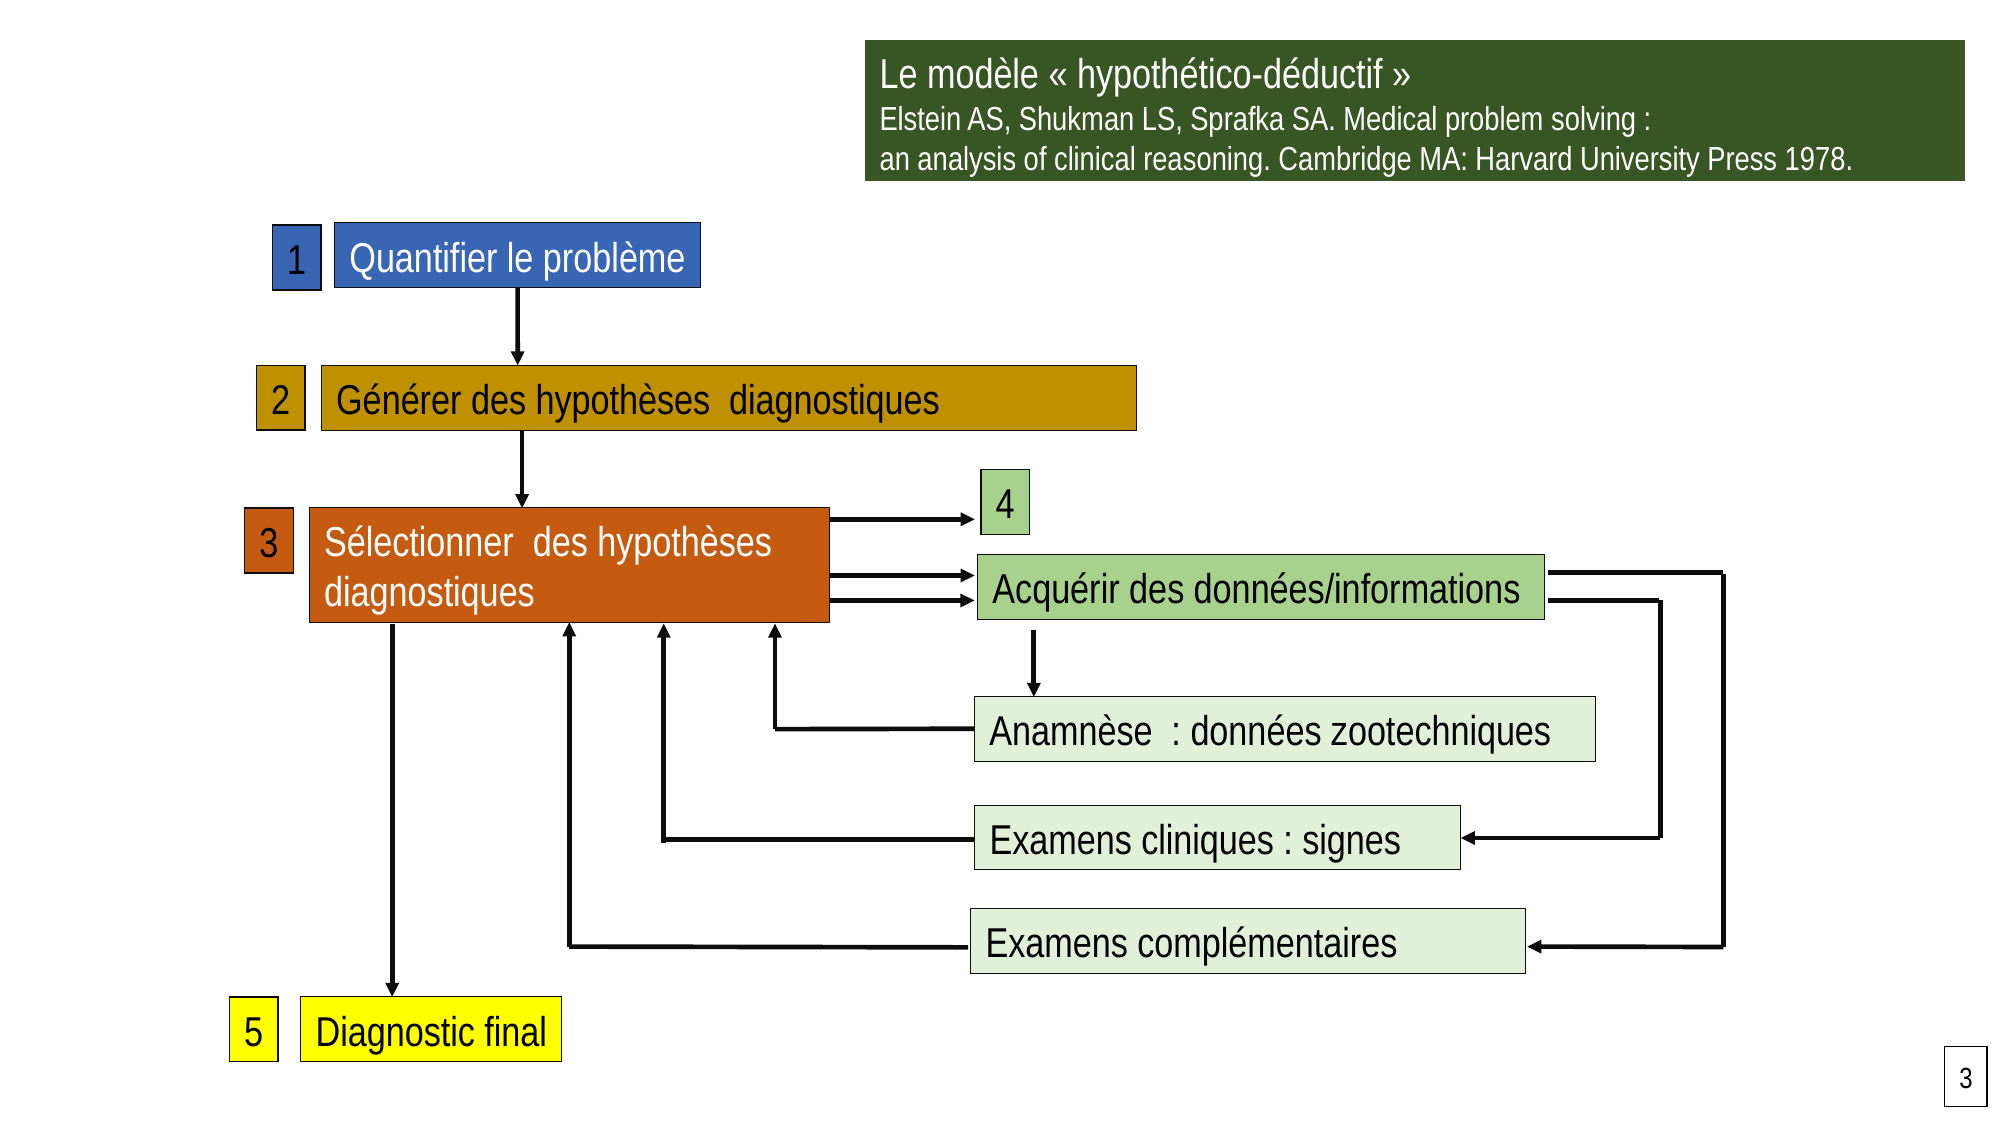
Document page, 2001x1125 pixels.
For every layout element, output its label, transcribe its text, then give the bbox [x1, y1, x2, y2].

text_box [569, 623, 969, 948]
text_box Acquérir des données/informations [977, 554, 1545, 620]
text_box Anamnèse : données zootechniques [974, 696, 1460, 762]
text_box 5 [229, 996, 279, 1062]
text_box Quantifier le problème [334, 222, 701, 288]
text_box Examens complémentaires [970, 908, 1526, 974]
slide_number 3 [1944, 1046, 1988, 1107]
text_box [1527, 572, 1724, 947]
text_box 4 [980, 469, 1030, 535]
text_box Examens cliniques : signes [974, 805, 1461, 870]
text_box 1 [272, 225, 322, 290]
text_box Générer des hypothèses diagnostiques [321, 365, 1137, 431]
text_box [1460, 600, 1527, 838]
text_box 2 [256, 365, 306, 431]
text_box Sélectionner des hypothèses diagnostiques [309, 507, 830, 623]
text_box Le modèle « hypothético-déductif » Elstein AS, Shukman LS, Sprafka SA. Medical problem solving : an analysis of clinical reasoning. Cambridge MA: Harvard University Press 1978. [864, 39, 1966, 182]
text_box 3 [244, 508, 294, 573]
text_box Diagnostic final [300, 996, 562, 1062]
